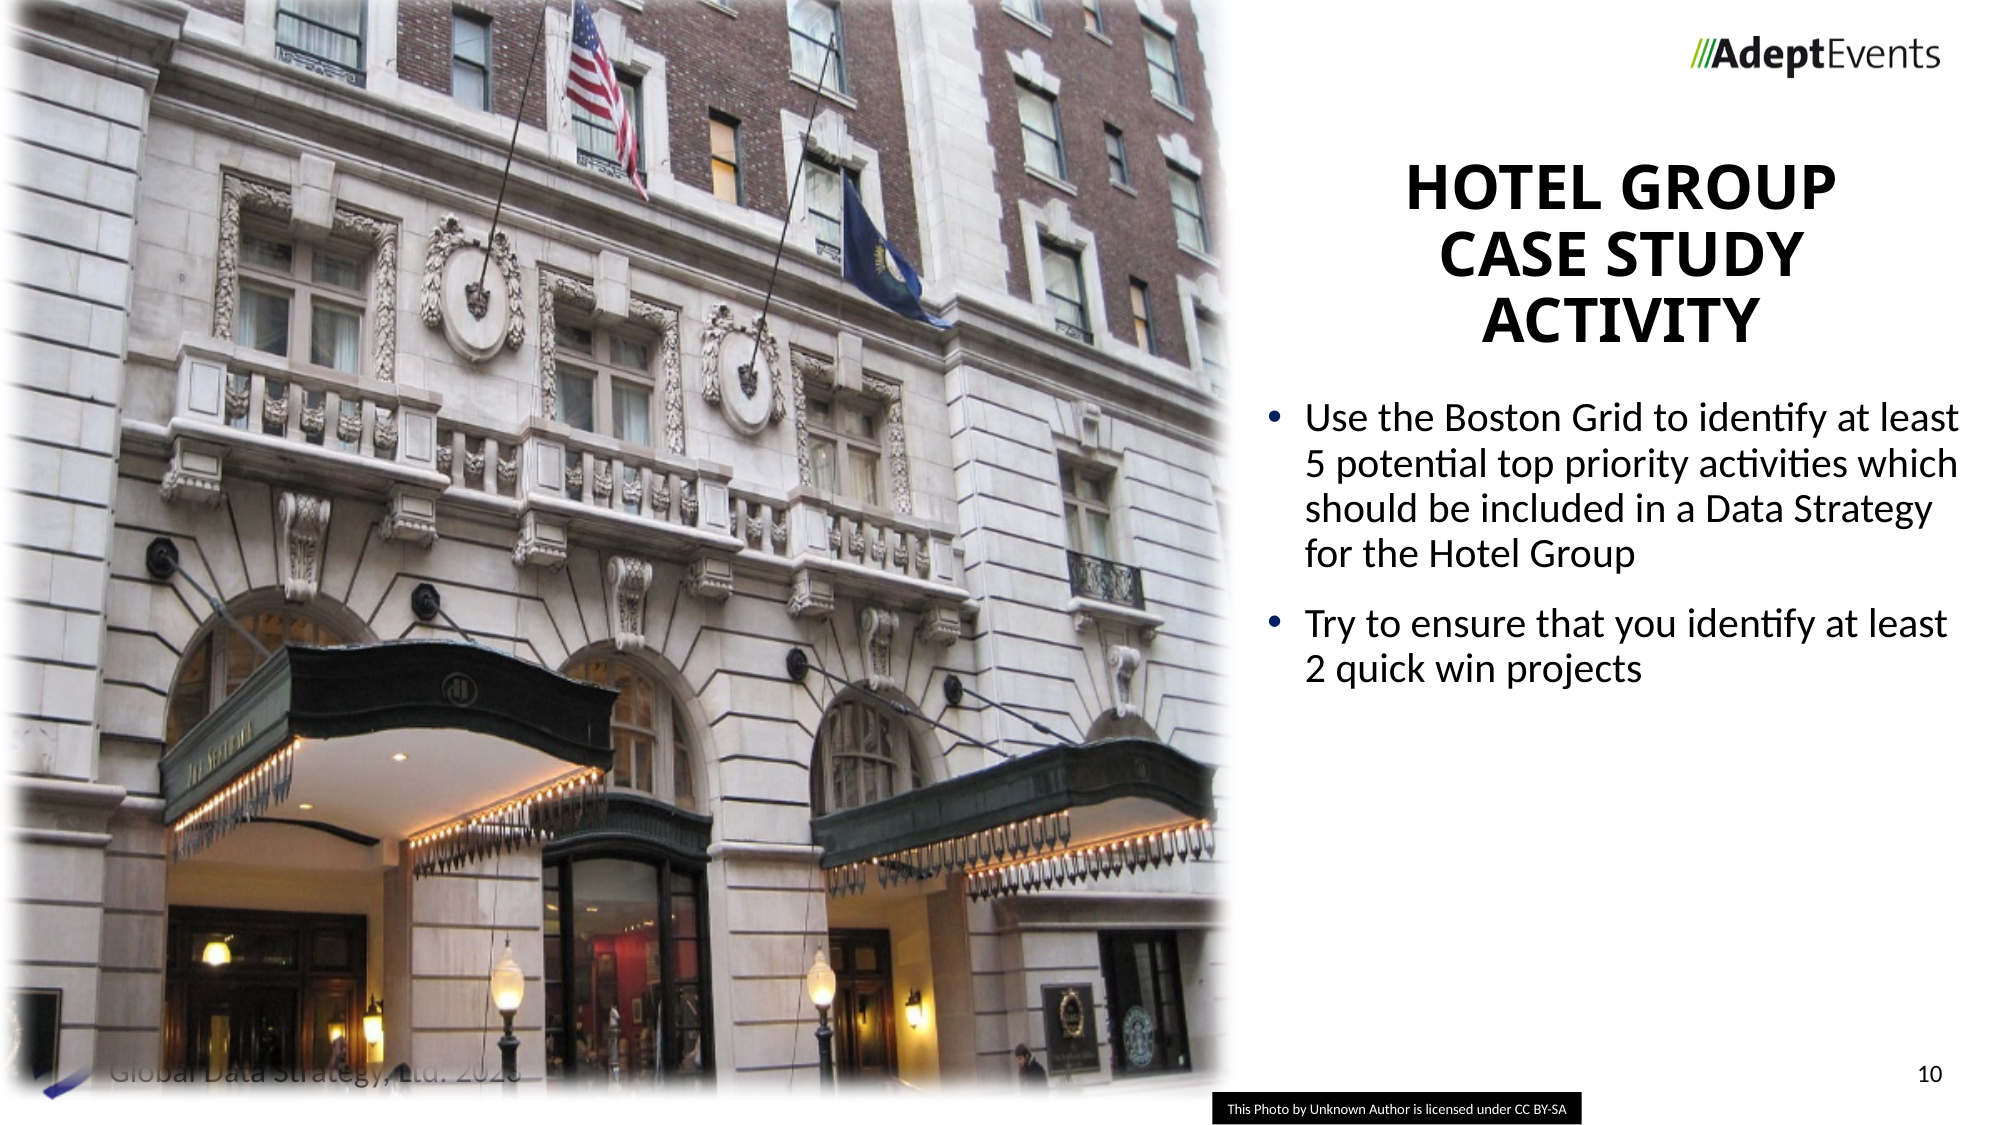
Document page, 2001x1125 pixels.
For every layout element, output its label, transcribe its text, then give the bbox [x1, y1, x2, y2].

picture [0, 0, 1236, 1103]
text_box HOTEL GROUP CASE STUDY ACTIVITY [1350, 148, 1893, 364]
text_box This Photo by Unknown Author is licensed under CC BY-SA [1212, 1092, 1582, 1125]
text_box 10 [1862, 1042, 1958, 1103]
list Use the Boston Grid to identify at least 5 potential top priority activities which should be included in a Data Strategy for the Hotel Group Try to ensure that you identify at least 2 quick win projects [1252, 388, 1992, 1088]
picture [1690, 36, 1940, 79]
